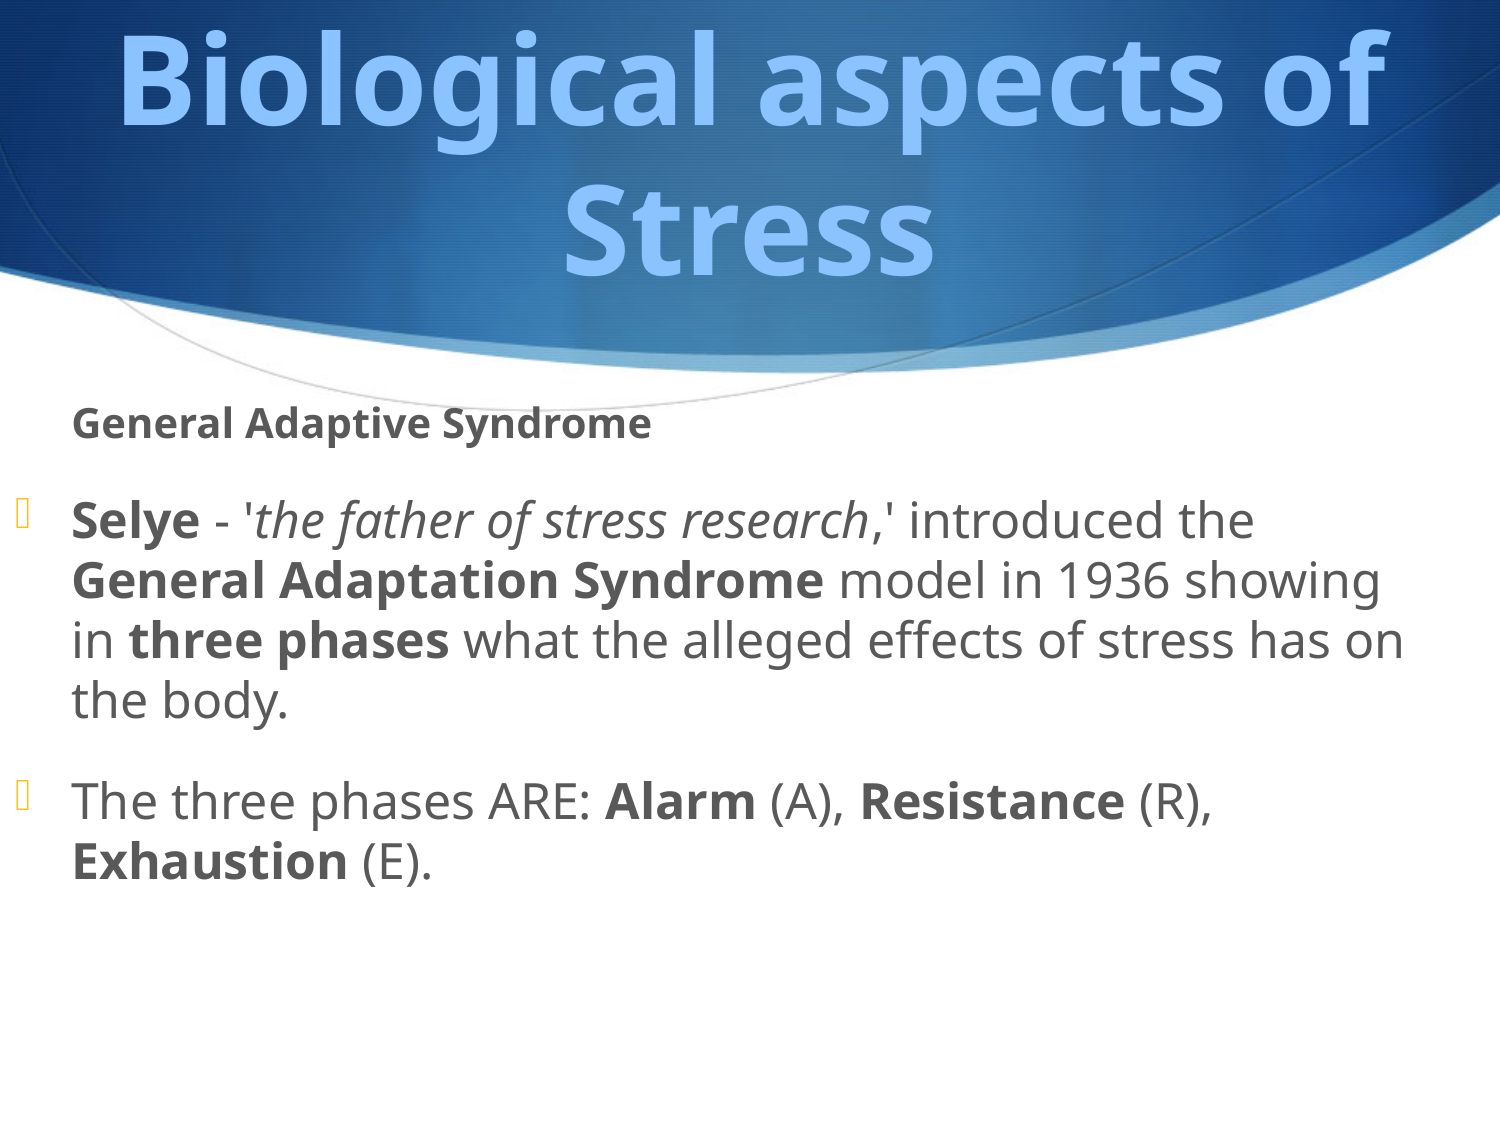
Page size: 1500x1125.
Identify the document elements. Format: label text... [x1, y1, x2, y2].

list General Adaptive Syndrome Selye - 'the father of stress research,' introduced the General Adaptation Syndrome model in 1936 showing in three phases what the alleged effects of stress has on the body. The three phases ARE: Alarm (A), Resistance (R), Exhaustion (E). [0, 389, 1425, 1046]
title Biological aspects of Stress [75, 56, 1425, 245]
picture [0, 0, 1500, 1125]
